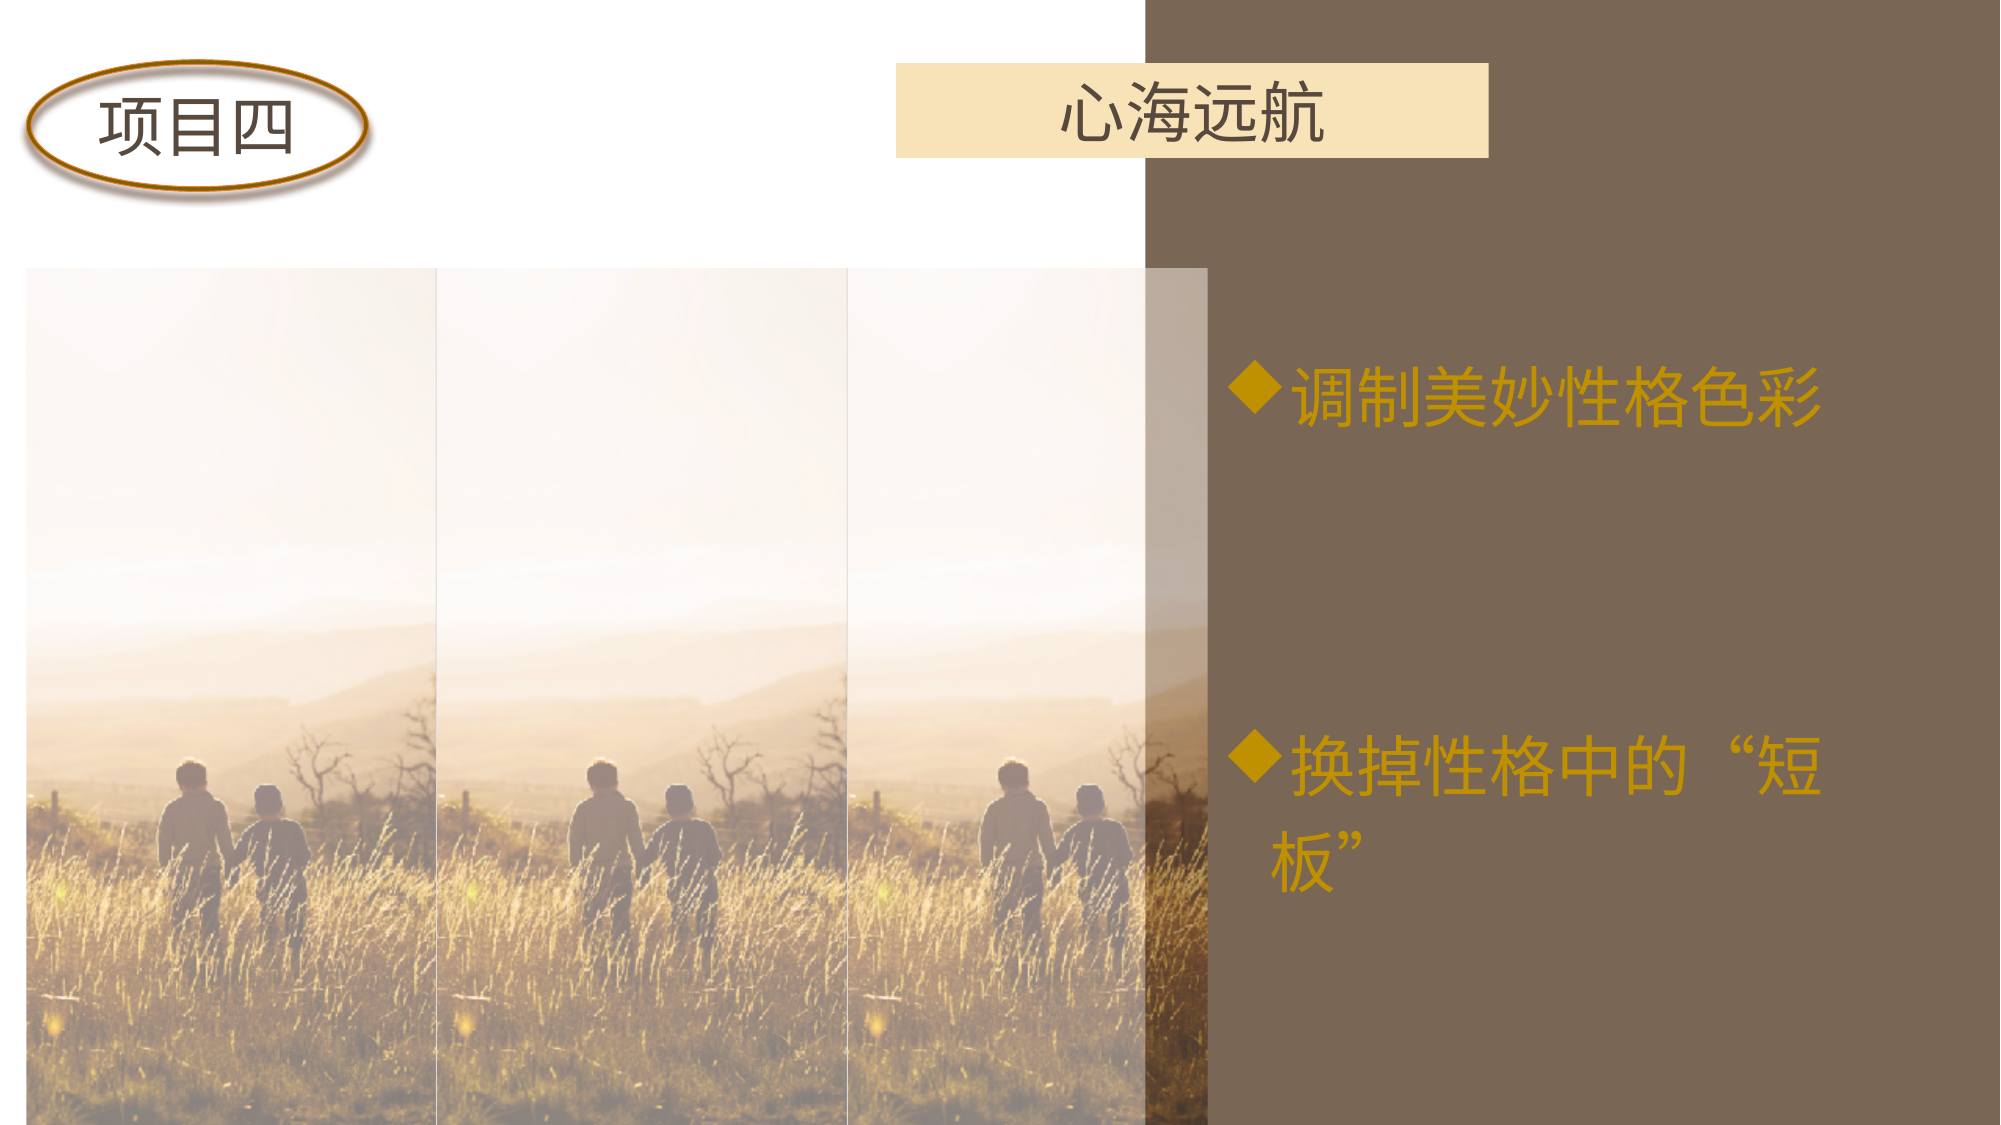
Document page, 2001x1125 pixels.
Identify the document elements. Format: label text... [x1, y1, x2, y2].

text_box [1144, 0, 2000, 1125]
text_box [26, 59, 369, 192]
text_box 换掉性格中的“短板” [1207, 701, 1970, 898]
text_box 调制美妙性格色彩 [1207, 332, 1871, 529]
text_box 心海远航 [896, 63, 1489, 158]
text_box [25, 267, 1209, 1125]
